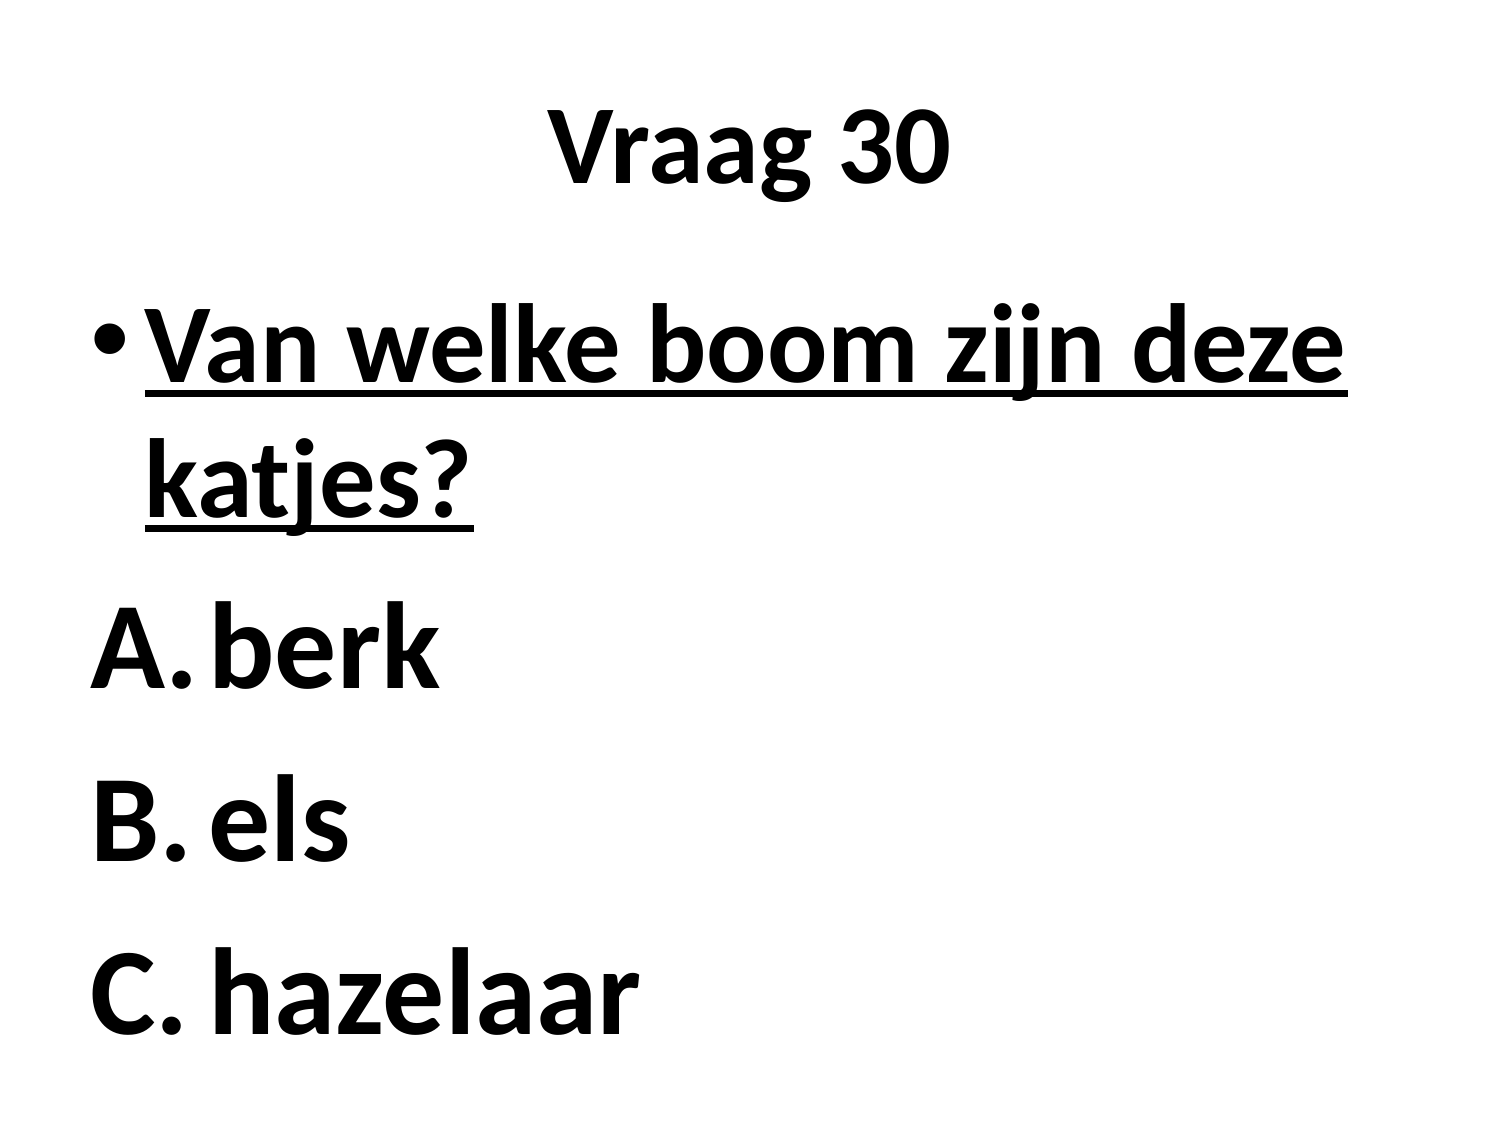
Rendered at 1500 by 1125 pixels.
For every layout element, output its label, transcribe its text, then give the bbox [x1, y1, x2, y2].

list Van welke boom zijn deze katjes? berk els hazelaar [75, 262, 1425, 1071]
title Vraag 30 [75, 45, 1425, 233]
